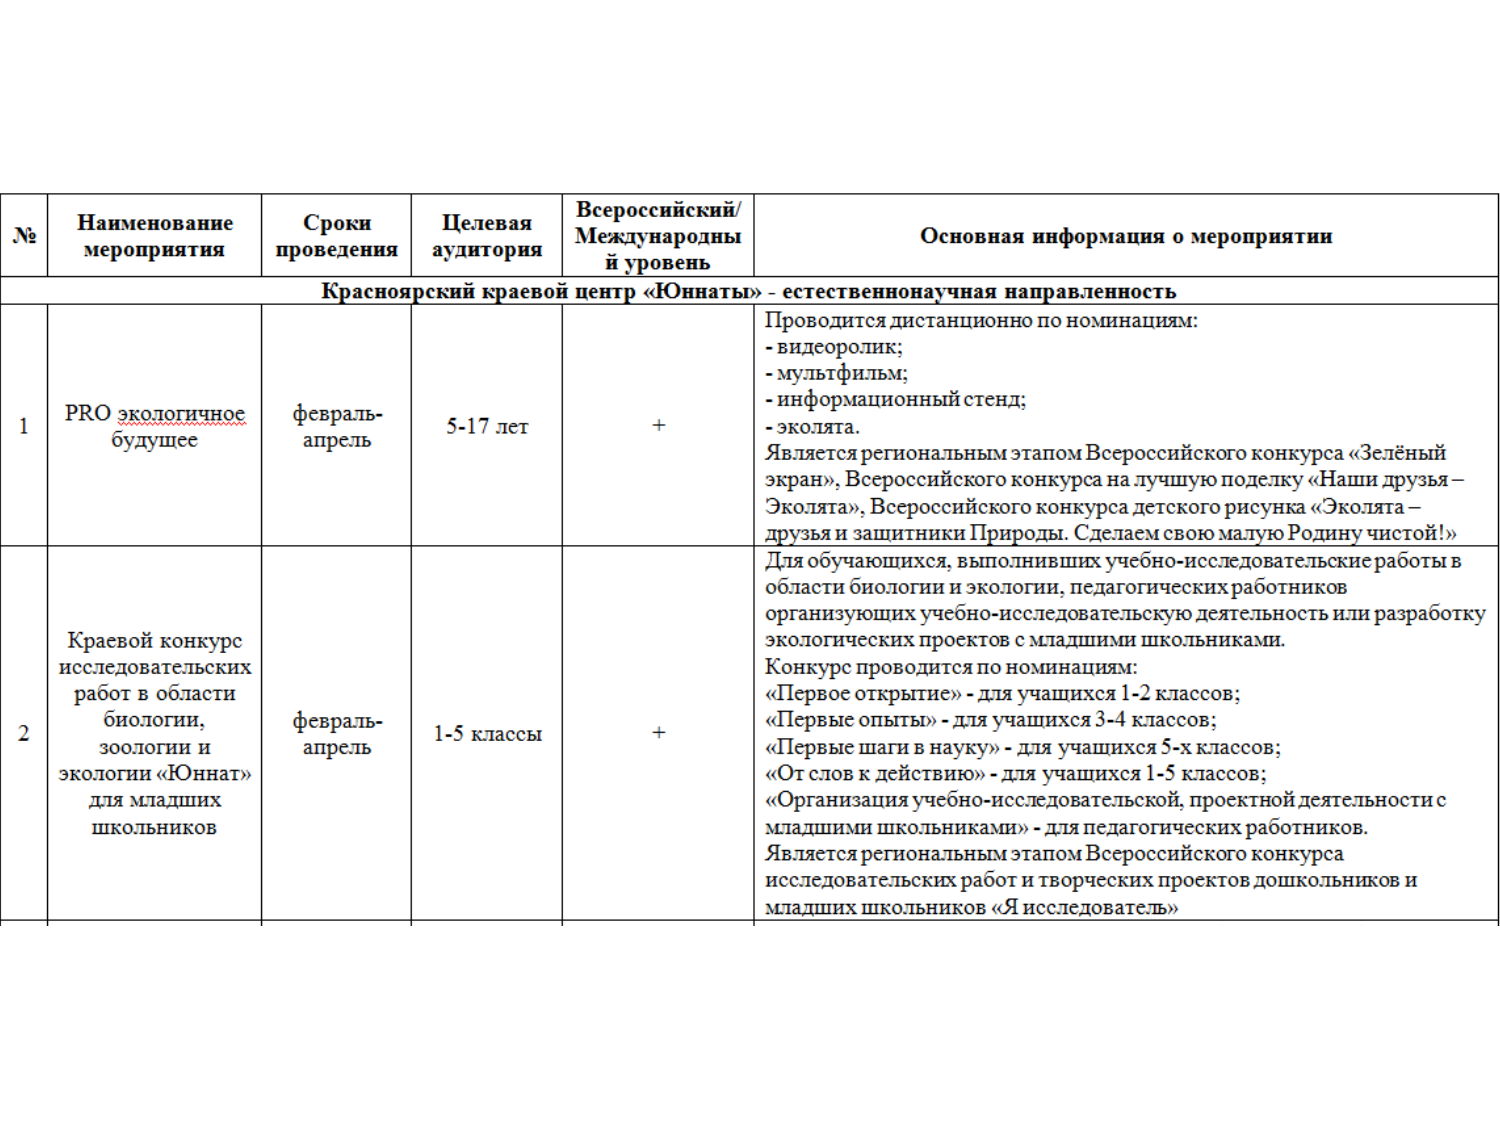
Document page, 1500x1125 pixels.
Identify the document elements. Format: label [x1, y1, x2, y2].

picture [0, 187, 1500, 926]
